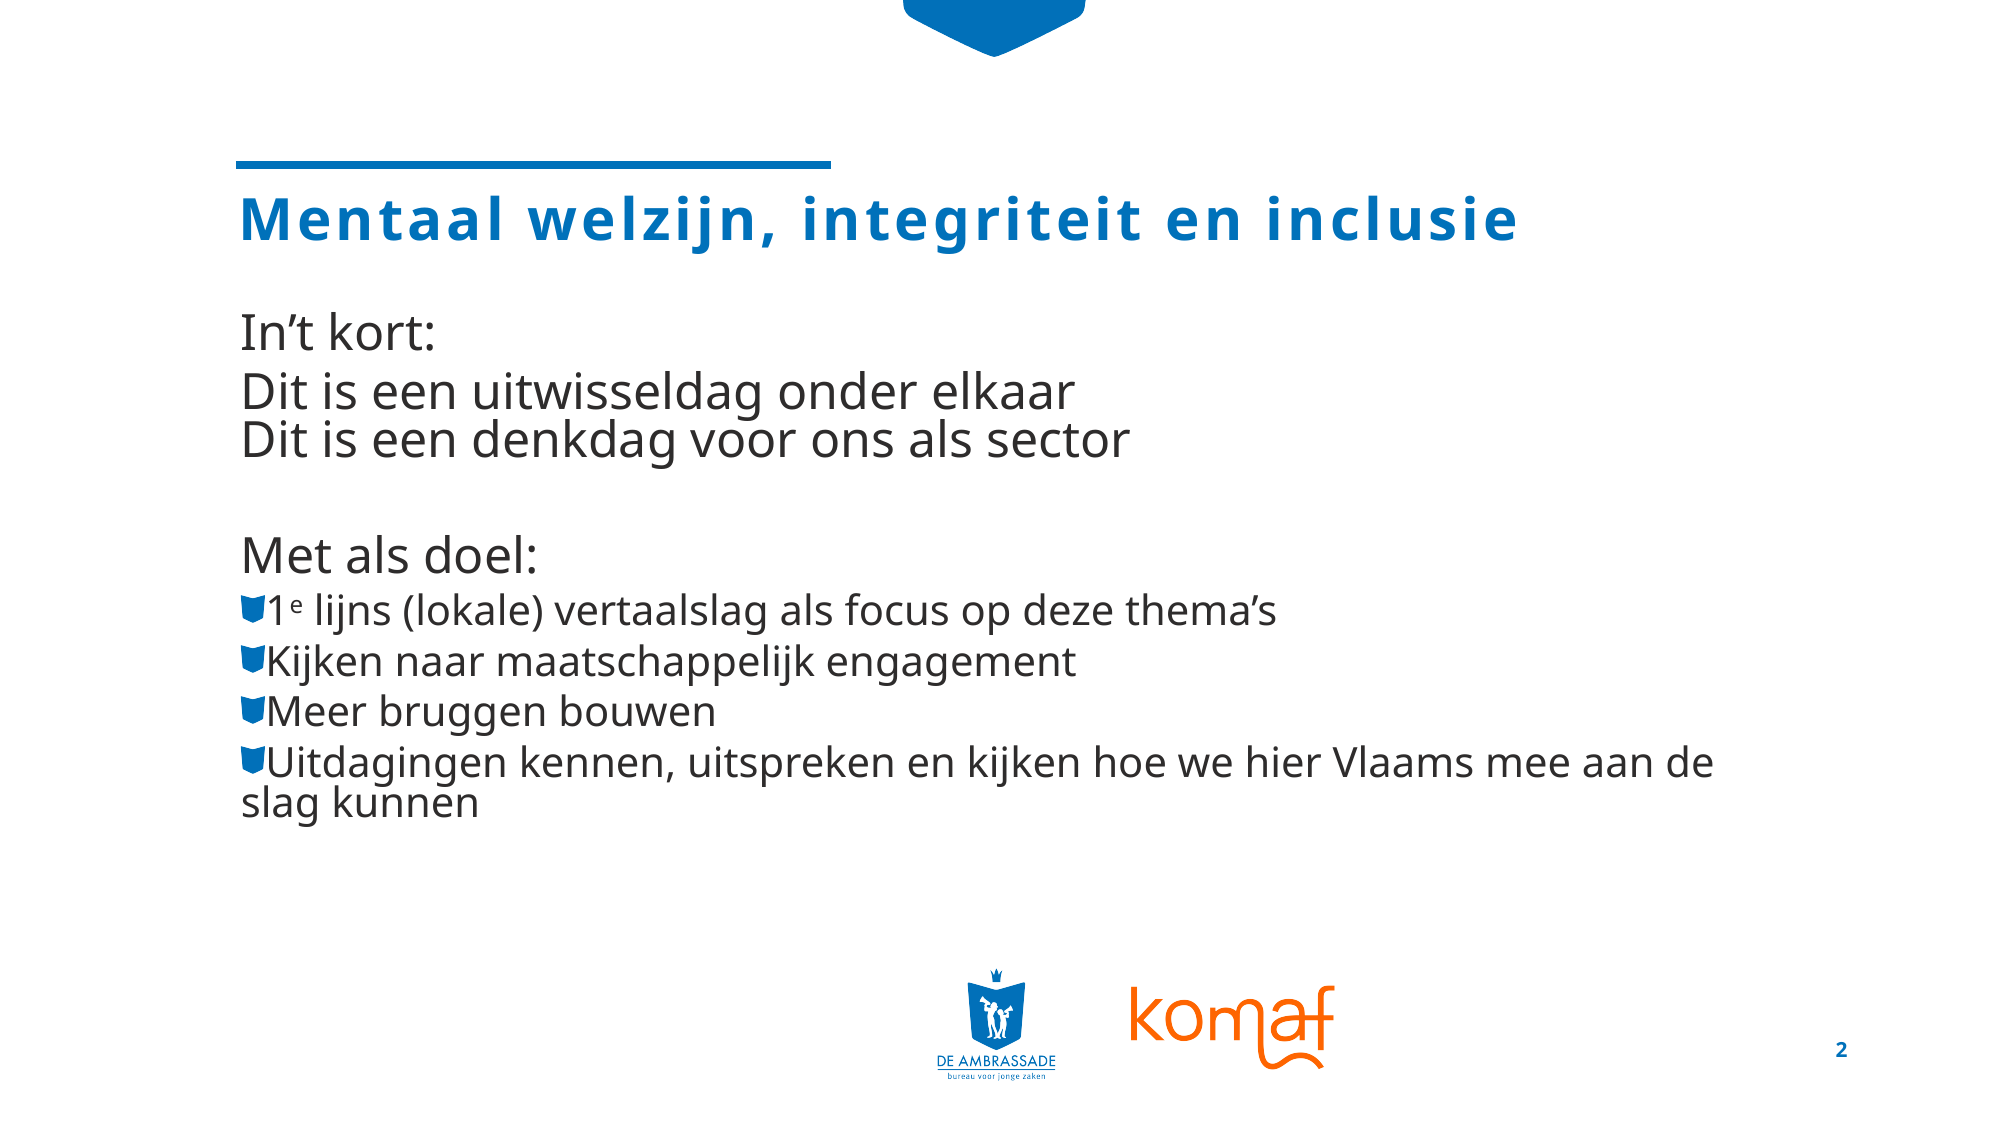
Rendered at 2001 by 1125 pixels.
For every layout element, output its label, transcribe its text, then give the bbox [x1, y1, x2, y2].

picture [899, 0, 1093, 69]
title Mentaal welzijn, integriteit en inclusie [223, 142, 1769, 302]
list In’t kort: Dit is een uitwisseldag onder elkaar Dit is een denkdag voor ons als sector Met als doel: 1e lijns (lokale) vertaalslag als focus op deze thema’s Kijken naar maatschappelijk engagement Meer bruggen bouwen Uitdagingen kennen, uitspreken en kijken hoe we hier Vlaams mee aan de slag kunnen [225, 304, 1775, 854]
picture [240, 594, 271, 624]
picture [240, 695, 271, 725]
picture [1109, 966, 1354, 1089]
picture [936, 966, 1057, 1087]
picture [240, 745, 271, 775]
picture [240, 644, 271, 674]
